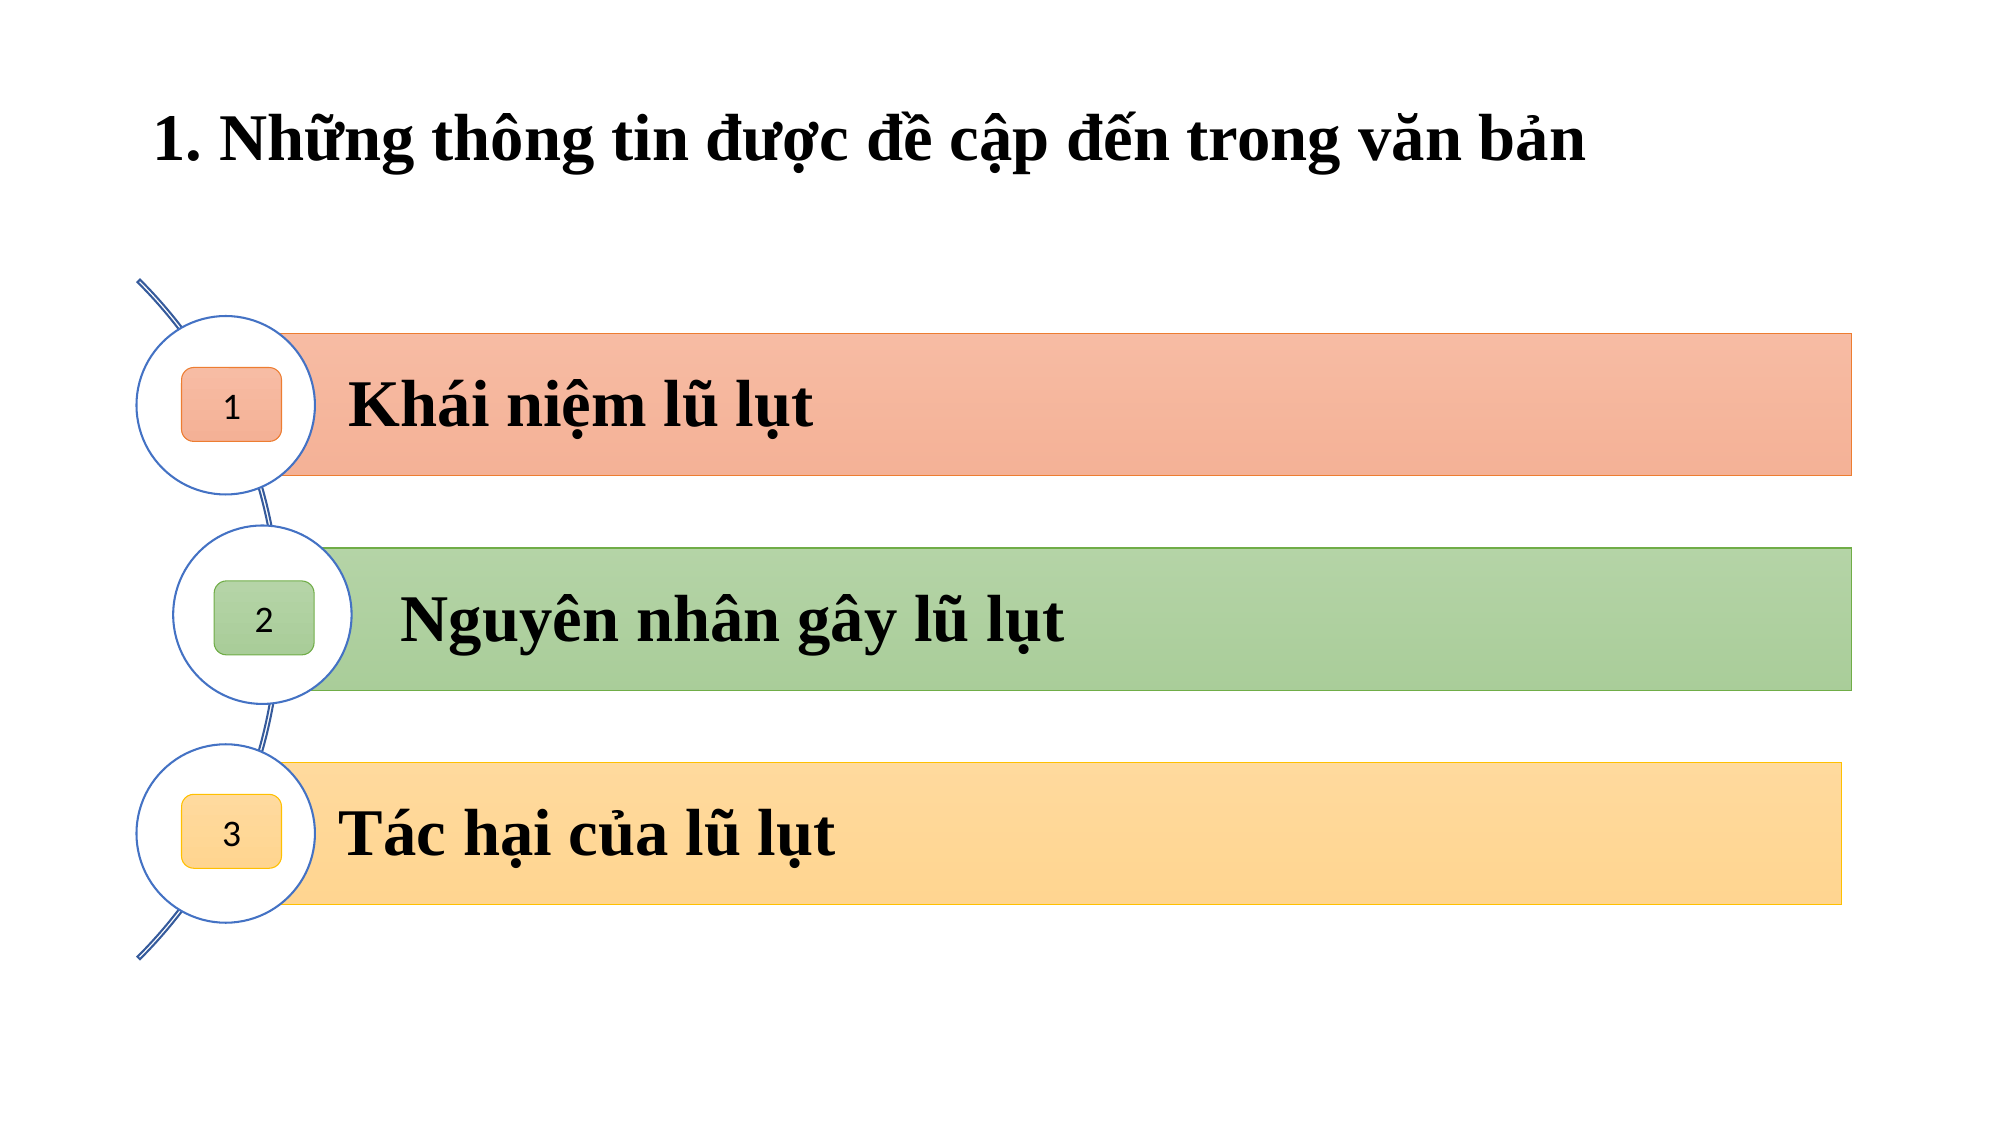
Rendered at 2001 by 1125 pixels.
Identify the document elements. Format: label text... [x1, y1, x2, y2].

title 1. Những thông tin được đề cập đến trong văn bản [137, 59, 1863, 263]
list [126, 262, 1852, 977]
